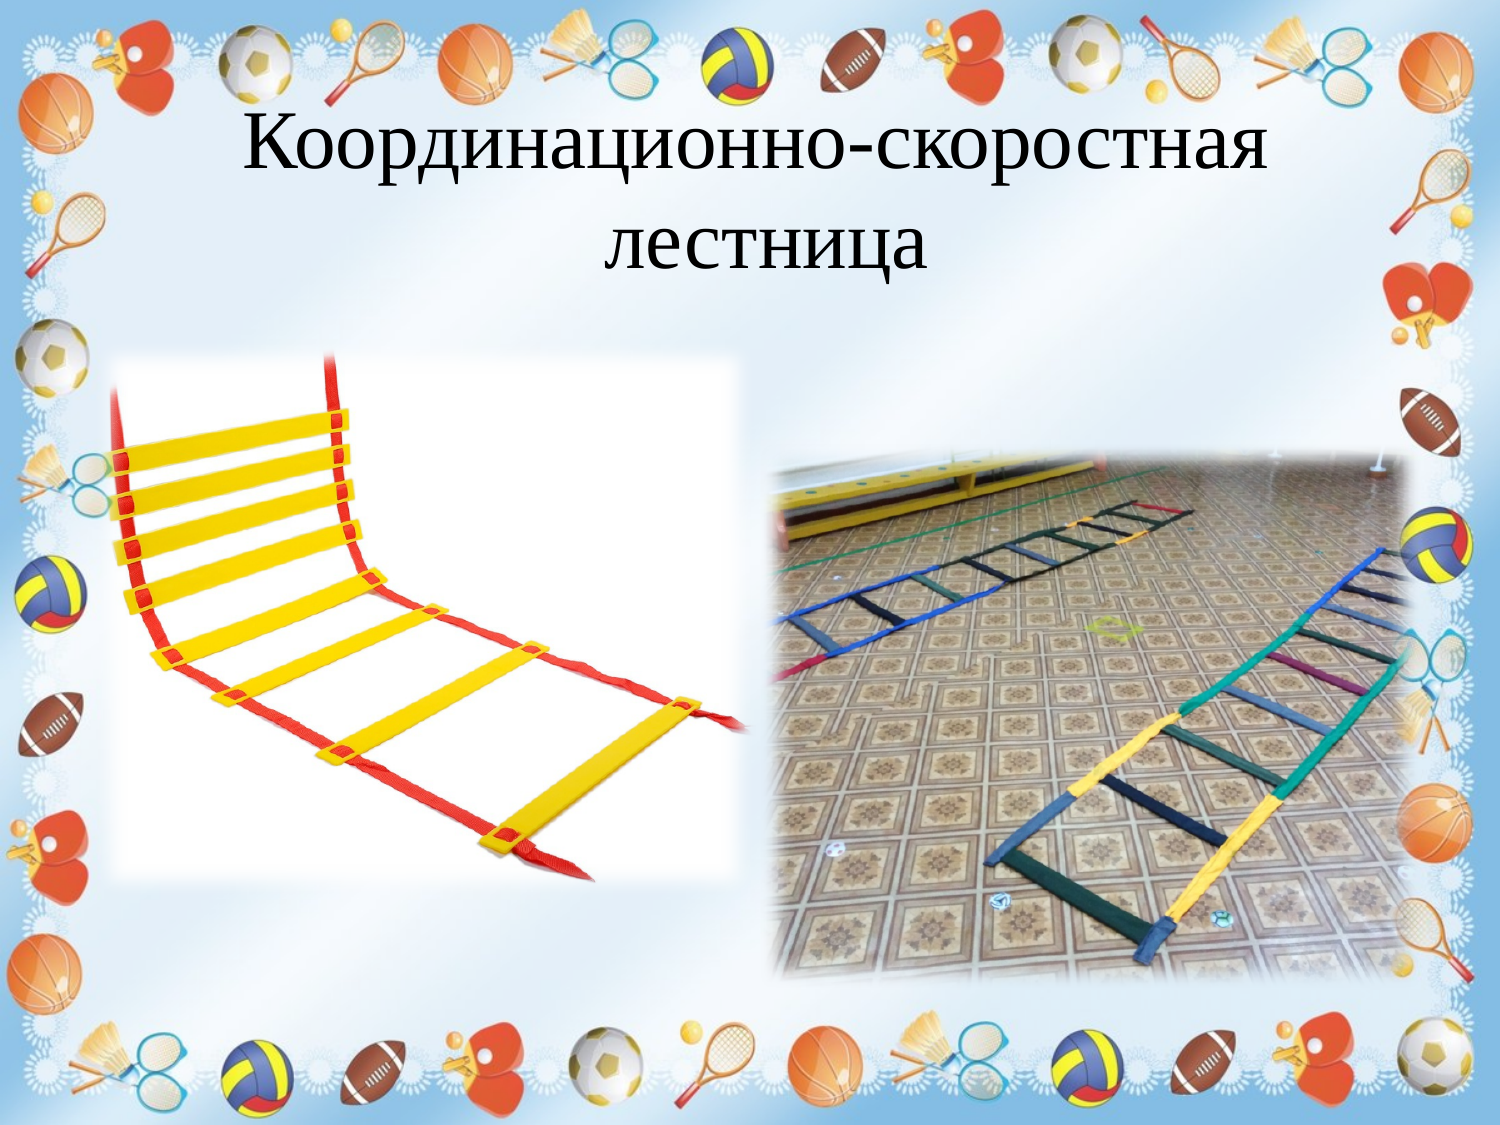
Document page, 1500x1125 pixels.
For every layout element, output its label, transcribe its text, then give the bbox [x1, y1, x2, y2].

picture [91, 337, 757, 898]
picture [761, 444, 1420, 988]
text_box Координационно-скоростная лестница [37, 78, 1476, 294]
